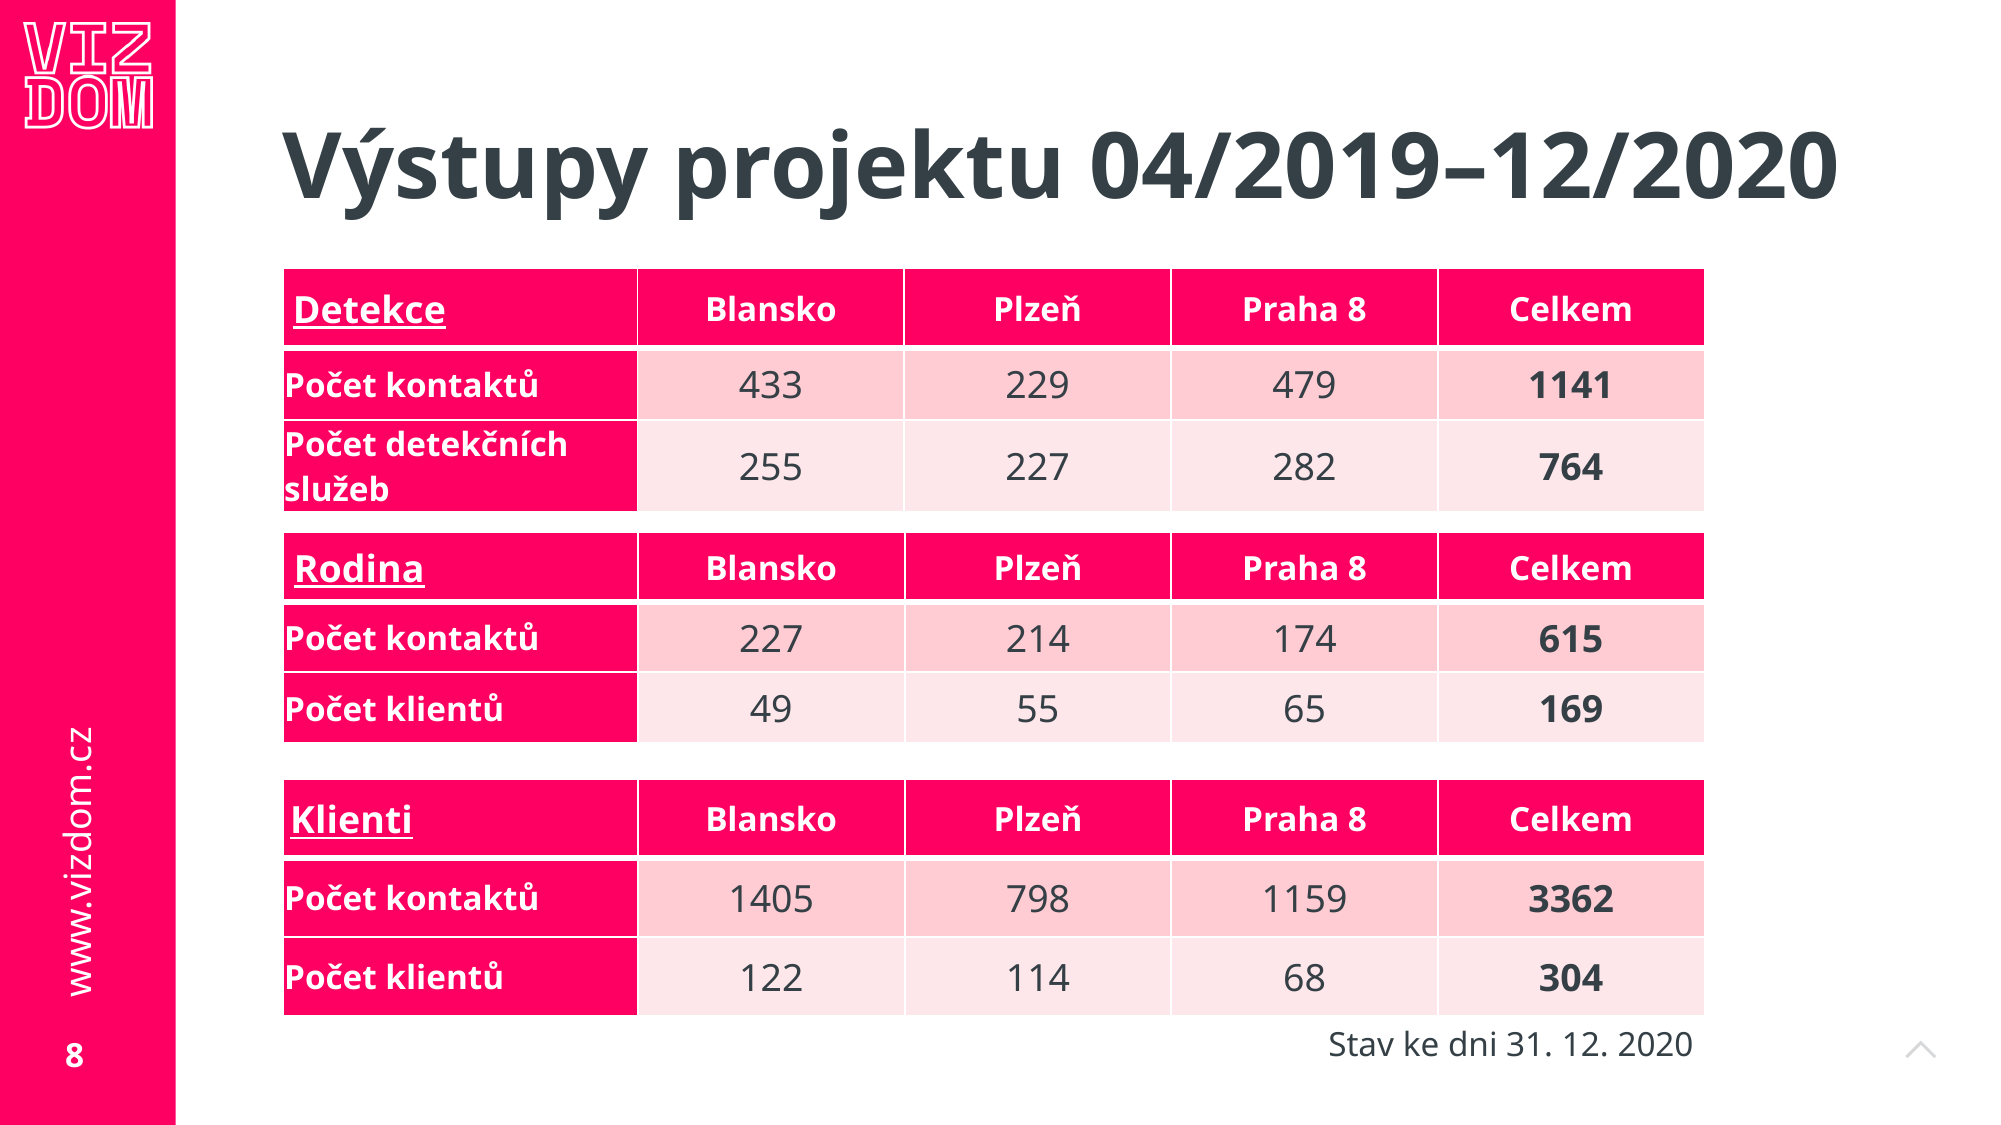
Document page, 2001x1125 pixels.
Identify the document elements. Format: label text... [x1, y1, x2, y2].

table_cell Počet klientů [284, 673, 637, 742]
table_header Plzeň [906, 780, 1170, 855]
picture [9, 5, 167, 146]
table_cell 433 [638, 351, 903, 419]
table_cell 1405 [639, 861, 904, 936]
table_cell 3362 [1439, 861, 1704, 936]
table_cell 65 [1172, 673, 1437, 742]
list [282, 180, 1863, 895]
table_cell 227 [905, 421, 1170, 511]
table_cell 227 [639, 605, 904, 671]
table_cell 55 [906, 673, 1170, 742]
table_header Praha 8 [1172, 533, 1437, 599]
table_header Praha 8 [1172, 780, 1437, 855]
table_cell 49 [639, 673, 904, 742]
table_cell 229 [905, 351, 1170, 419]
table_cell 114 [906, 938, 1170, 1015]
table_cell 282 [1172, 421, 1437, 511]
table_cell Počet kontaktů [284, 351, 637, 419]
table_cell 479 [1172, 351, 1437, 419]
table_cell 122 [639, 938, 904, 1015]
table_header Blansko [639, 533, 904, 599]
table_cell 68 [1172, 938, 1437, 1015]
table_cell Počet detekčních služeb [284, 421, 637, 511]
table_cell Počet klientů [284, 938, 637, 1015]
table_cell Počet kontaktů [284, 605, 637, 671]
text_box Stav ke dni 31. 12. 2020 [999, 1015, 1709, 1071]
table_cell 764 [1439, 421, 1704, 511]
table_cell 1141 [1439, 351, 1704, 419]
table_header Blansko [638, 269, 903, 345]
table_header Celkem [1439, 533, 1704, 599]
table_header Rodina [284, 533, 637, 599]
table_header Detekce [284, 269, 637, 345]
table_header Plzeň [906, 533, 1170, 599]
table_cell 615 [1439, 605, 1704, 671]
table_cell 169 [1439, 673, 1704, 742]
table_cell 174 [1172, 605, 1437, 671]
table_cell 214 [906, 605, 1170, 671]
table_cell 304 [1439, 938, 1704, 1015]
table_cell 798 [906, 861, 1170, 936]
table_header Blansko [639, 780, 904, 855]
table_header Celkem [1439, 269, 1704, 345]
table_cell 1159 [1172, 861, 1437, 936]
table_header Plzeň [905, 269, 1170, 345]
title Výstupy projektu 04/2019–12/2020 [282, 59, 1863, 180]
table_header Praha 8 [1172, 269, 1437, 345]
table_header Klienti [284, 780, 637, 855]
table_cell 255 [638, 421, 903, 511]
table_cell Počet kontaktů [284, 861, 637, 936]
table_header Celkem [1439, 780, 1704, 855]
